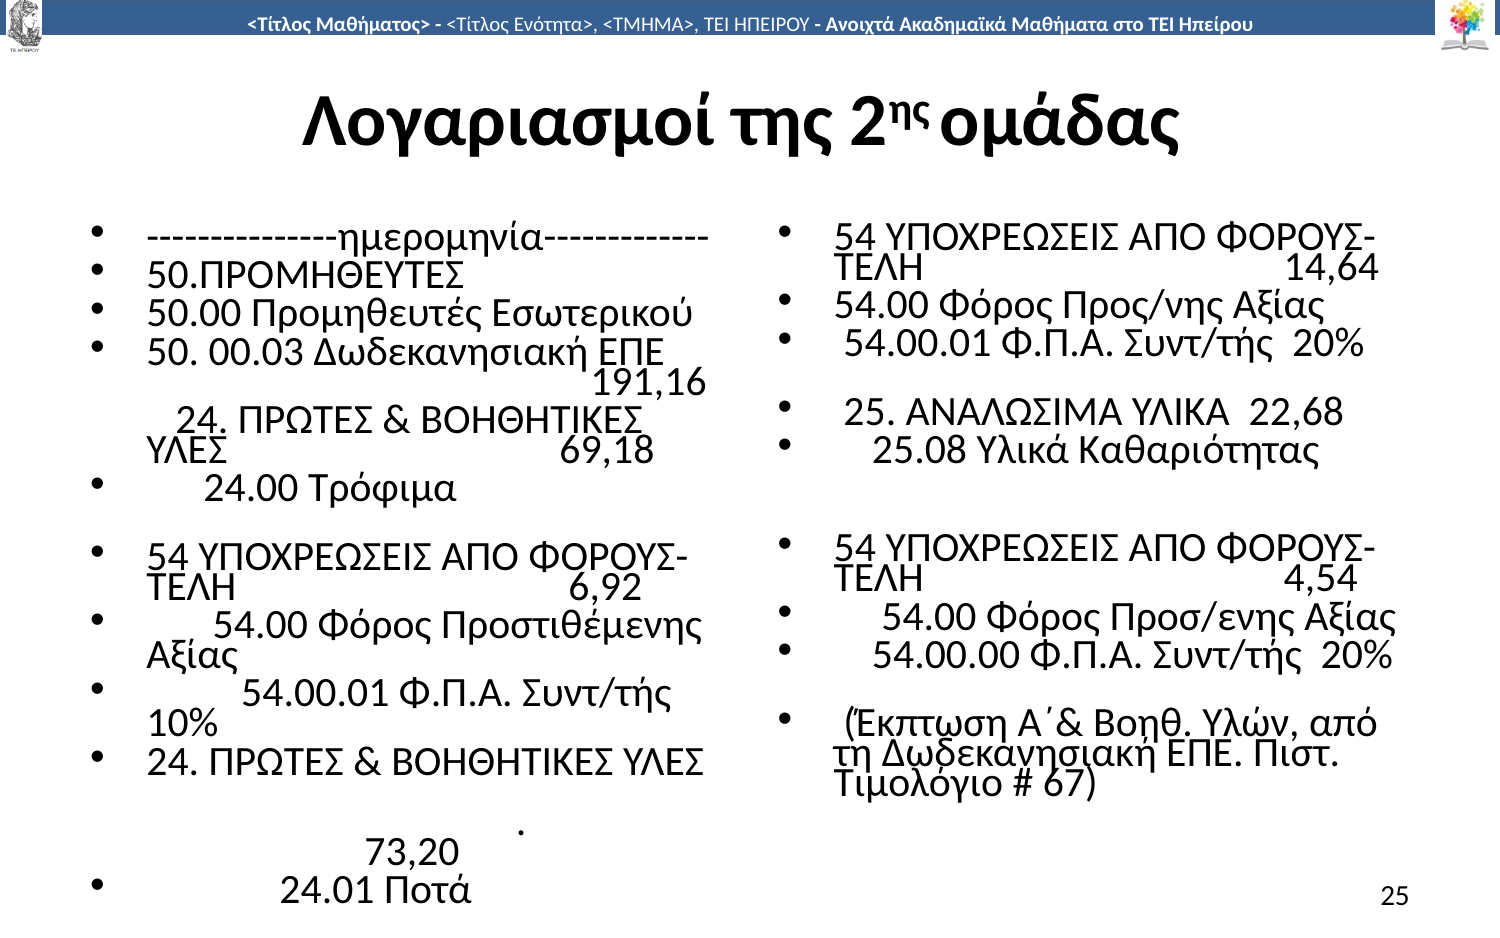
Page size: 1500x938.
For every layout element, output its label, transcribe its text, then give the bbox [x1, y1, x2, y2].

list ---------------ημερομηνία------------- 50.ΠΡΟΜΗΘΕΥΤΕΣ 50.00 Προμηθευτές Εσωτερικού 50. 00.03 Δωδεκανησιακή ΕΠΕ 191,16 24. ΠΡΩΤΕΣ & ΒΟΗΘΗΤΙΚΕΣ ΥΛΕΣ 69,18 24.00 Τρόφιμα 54 ΥΠΟΧΡΕΩΣΕΙΣ ΑΠΟ ΦΟΡΟΥΣ-ΤΕΛΗ 6,92 54.00 Φόρος Προστιθέμενης Αξίας 54.00.01 Φ.Π.Α. Συντ/τής 10% 24. ΠΡΩΤΕΣ & ΒΟΗΘΗΤΙΚΕΣ ΥΛΕΣ . 73,20 24.01 Ποτά [75, 218, 738, 838]
picture [6, 0, 42, 54]
title Λογαριασμοί της 2ης ομάδας [75, 37, 1425, 194]
slide_number 25 [1074, 868, 1425, 919]
list 54 ΥΠΟΧΡΕΩΣΕΙΣ ΑΠΟ ΦΟΡΟΥΣ-ΤΕΛΗ 14,64 54.00 Φόρος Προς/νης Αξίας 54.00.01 Φ.Π.Α. Συντ/τής 20% 25. ΑΝΑΛΩΣΙΜΑ ΥΛΙΚΑ 22,68 25.08 Υλικά Καθαριότητας 54 ΥΠΟΧΡΕΩΣΕΙΣ ΑΠΟ ΦΟΡΟΥΣ-ΤΕΛΗ 4,54 54.00 Φόρος Προσ/ενης Αξίας 54.00.00 Φ.Π.Α. Συντ/τής 20% (Έκπτωση Α΄& Βοηθ. Υλών, από τη Δωδεκανησιακή ΕΠΕ. Πιστ. Τιμολόγιο # 67) [762, 218, 1425, 838]
picture [1435, 0, 1495, 52]
